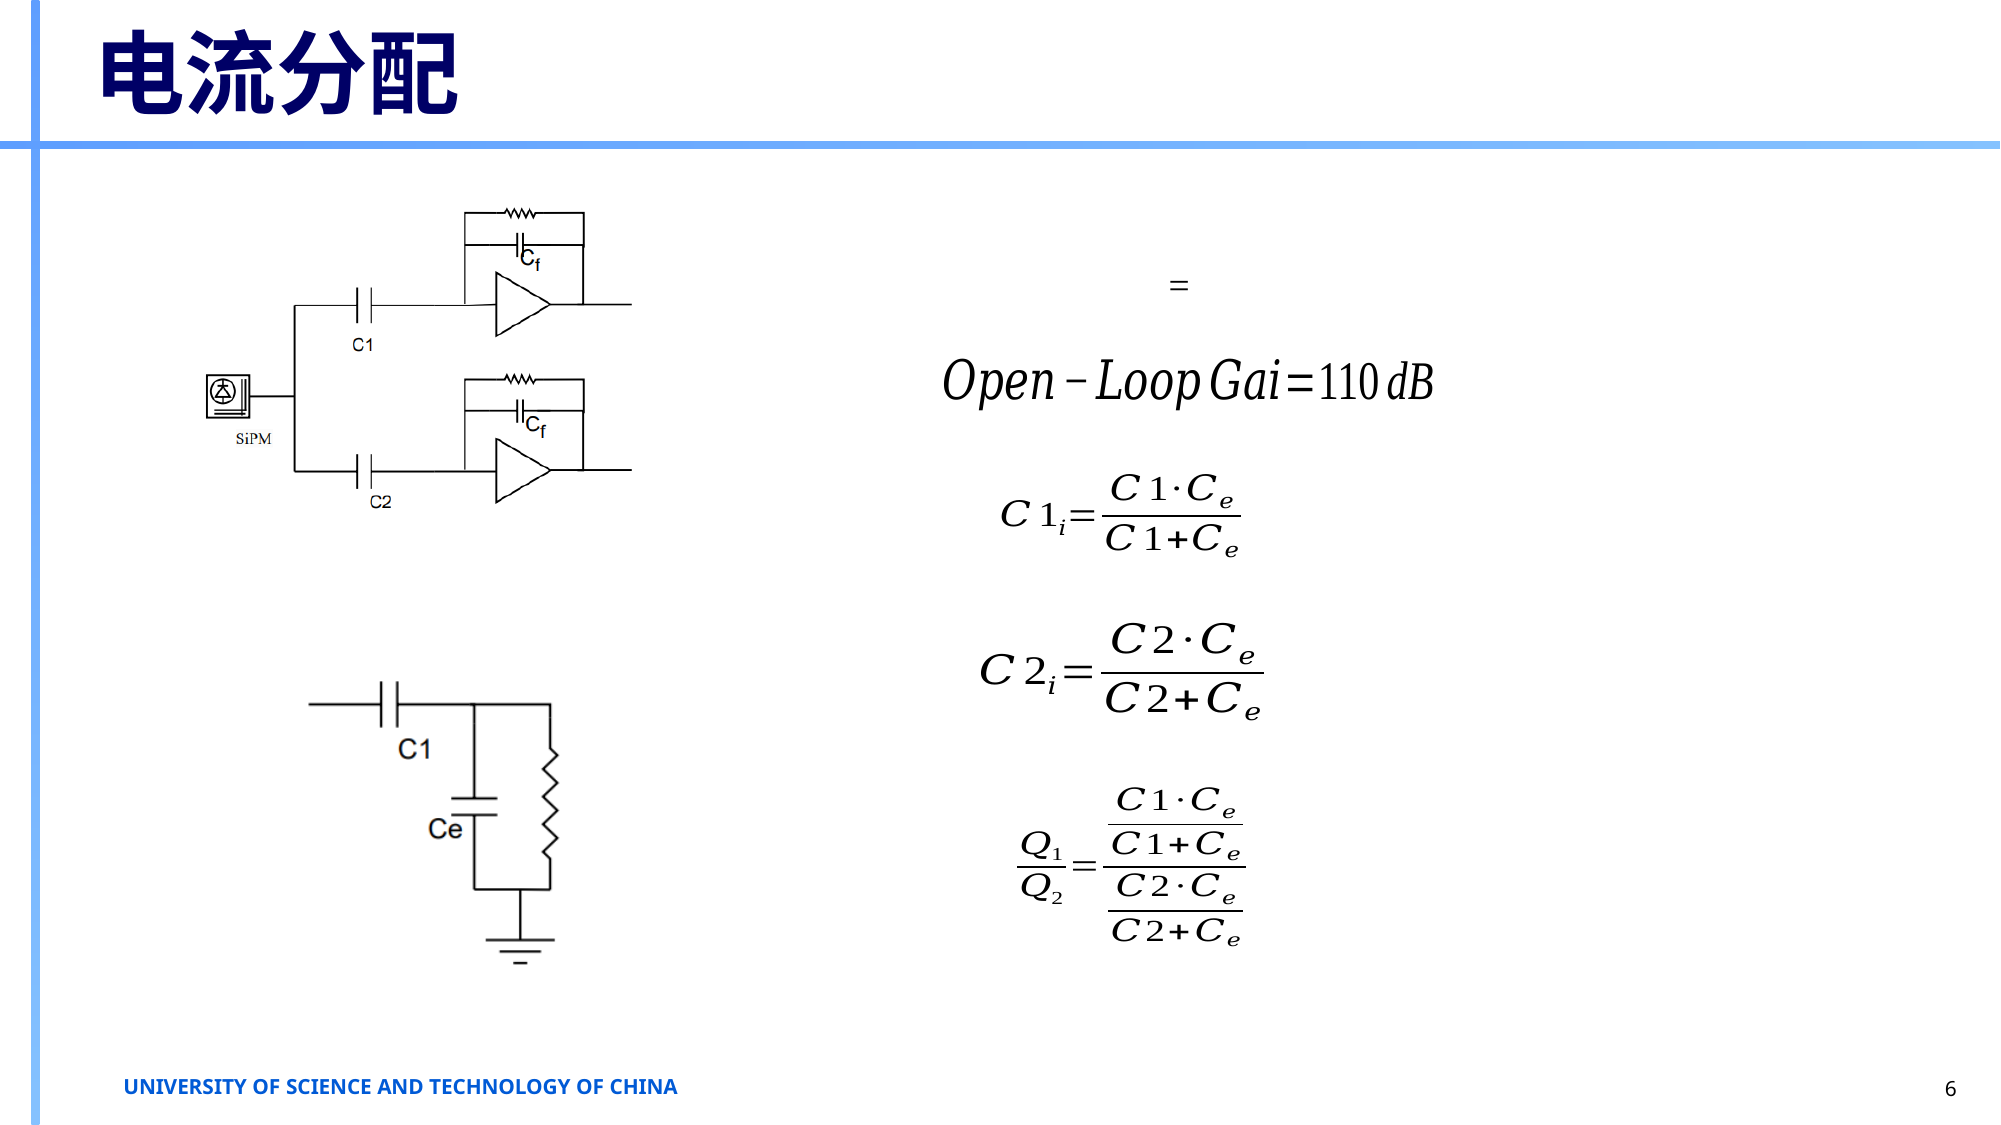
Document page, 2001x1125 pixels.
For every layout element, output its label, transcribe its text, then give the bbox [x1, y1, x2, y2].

slide_number 6 [1891, 1070, 1972, 1112]
picture [177, 192, 669, 533]
title 电流分配 [78, 1, 1879, 140]
picture [260, 640, 669, 993]
